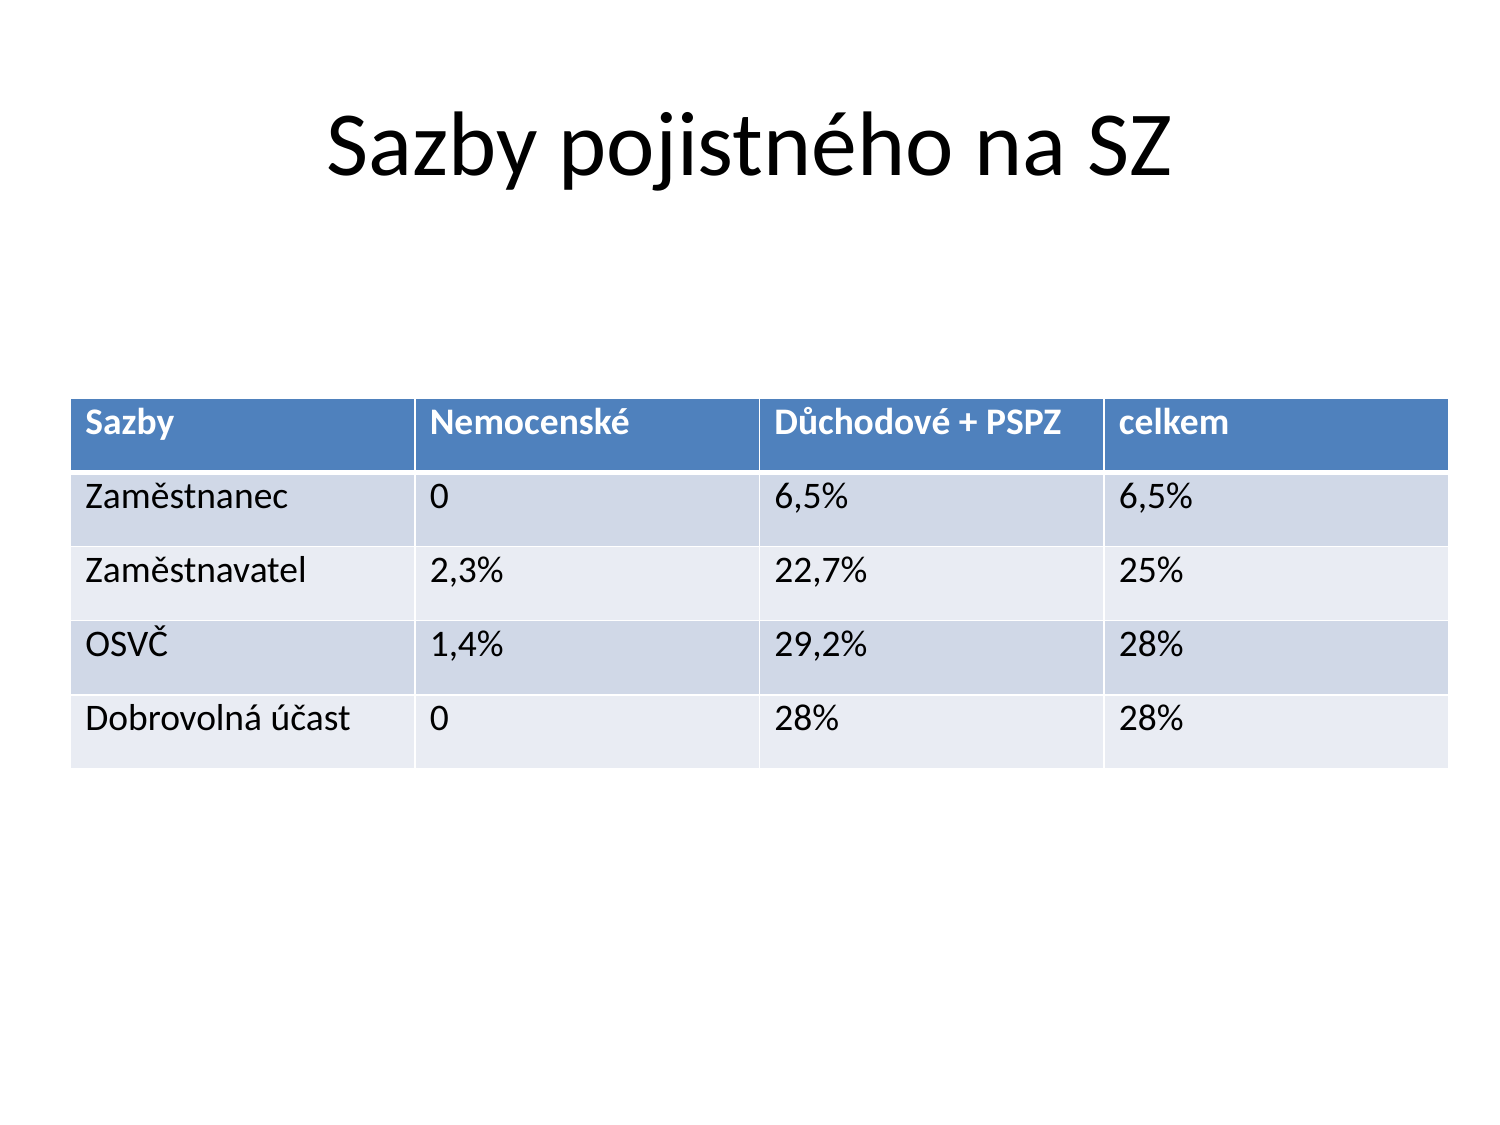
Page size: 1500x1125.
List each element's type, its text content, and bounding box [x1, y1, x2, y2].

table_cell 28% [760, 696, 1103, 768]
table_cell 22,7% [760, 547, 1103, 620]
table_cell Zaměstnanec [71, 475, 414, 546]
table_cell 6,5% [760, 475, 1103, 546]
table_header Nemocenské [416, 399, 759, 470]
table_header Důchodové + PSPZ [760, 399, 1103, 470]
table_cell 0 [416, 696, 759, 768]
table_cell 1,4% [416, 621, 759, 694]
table_cell 0 [416, 475, 759, 546]
table_cell Dobrovolná účast [71, 696, 414, 768]
table_cell 28% [1105, 696, 1448, 768]
table_cell Zaměstnavatel [71, 547, 414, 620]
table_cell 25% [1105, 547, 1448, 620]
title Sazby pojistného na SZ [75, 45, 1425, 233]
table_cell 6,5% [1105, 475, 1448, 546]
table_header Sazby [71, 399, 414, 470]
table_cell 29,2% [760, 621, 1103, 694]
table_cell 2,3% [416, 547, 759, 620]
table_cell 28% [1105, 621, 1448, 694]
table_header celkem [1105, 399, 1448, 470]
table_cell OSVČ [71, 621, 414, 694]
